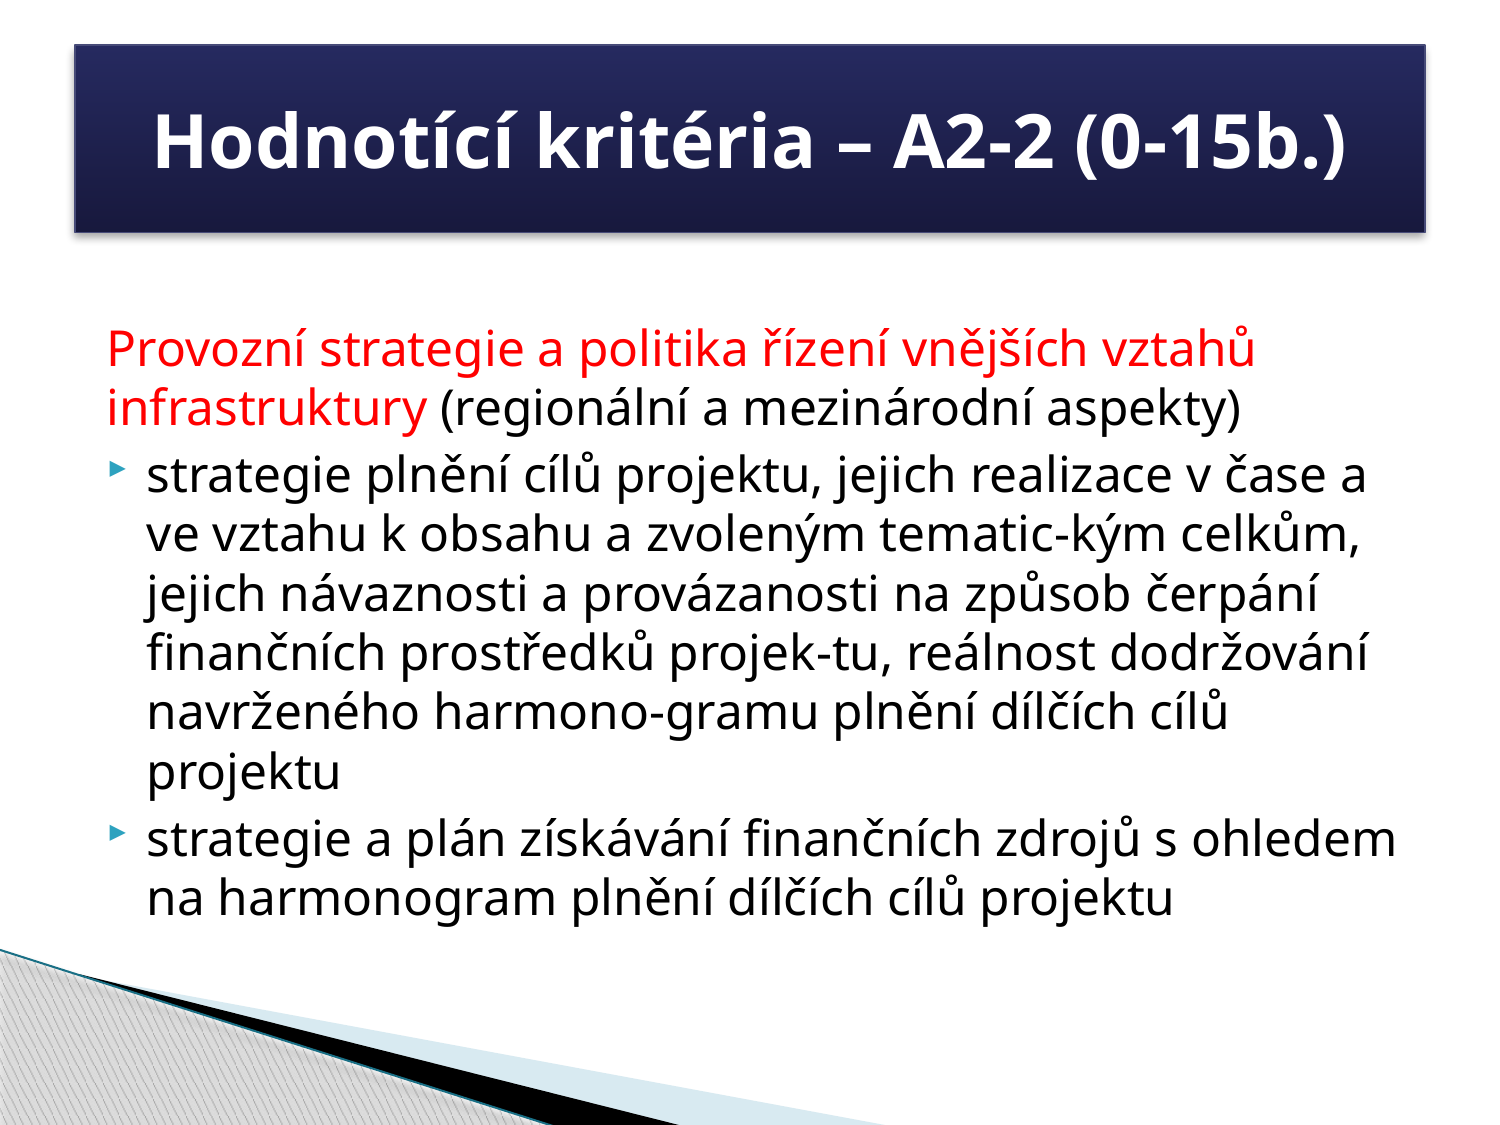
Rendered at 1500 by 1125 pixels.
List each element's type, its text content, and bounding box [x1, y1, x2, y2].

list Provozní strategie a politika řízení vnějších vztahů infrastruktury (regionální a mezinárodní aspekty) strategie plnění cílů projektu, jejich realizace v čase a ve vztahu k obsahu a zvoleným tematic-kým celkům, jejich návaznosti a provázanosti na způsob čerpání finančních prostředků projek-tu, reálnost dodržování navrženého harmono-gramu plnění dílčích cílů projektu strategie a plán získávání finančních zdrojů s ohledem na harmonogram plnění dílčích cílů projektu [75, 243, 1425, 986]
title Hodnotící kritéria – A2-2 (0-15b.) [74, 44, 1426, 233]
